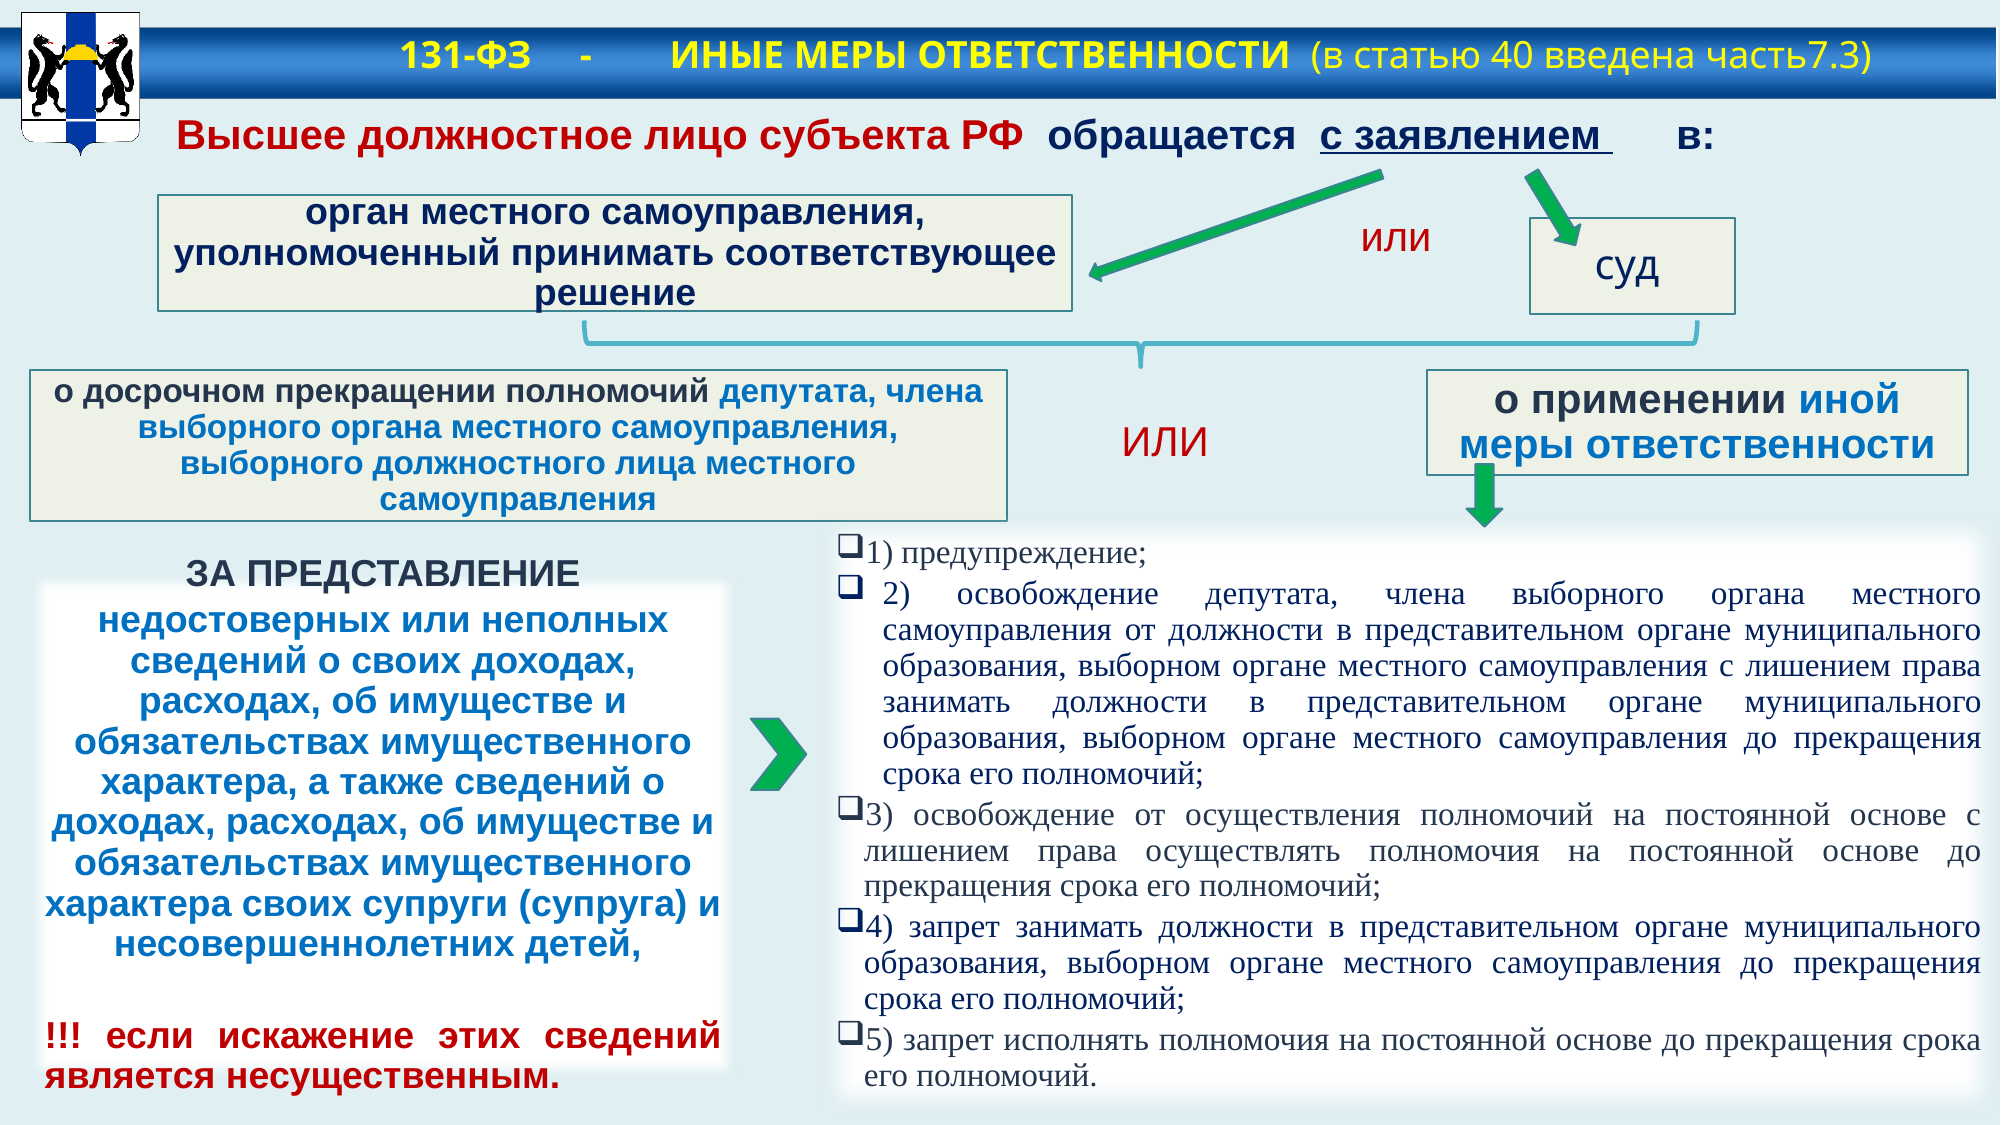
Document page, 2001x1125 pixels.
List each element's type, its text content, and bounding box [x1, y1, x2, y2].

text_box Высшее должностное лицо субъекта РФ обращается с заявлением в: или ИЛИ [80, 106, 1811, 474]
text_box о досрочном прекращении полномочий депутата, члена выборного органа местного самоуправления, выборного должностного лица местного самоуправления [29, 369, 1008, 522]
text_box [583, 320, 1699, 368]
text_box [1524, 168, 1582, 247]
text_box [1088, 168, 1385, 283]
picture [0, 12, 1999, 157]
text_box [1465, 463, 1504, 528]
text_box 131-ФЗ - ИНЫЕ МЕРЫ ОТВЕТСТВЕННОСТИ (в статью 40 введена часть7.3) [295, 23, 1926, 27]
text_box о применении иной меры ответственности [1426, 369, 1969, 476]
text_box орган местного самоуправления, уполномоченный принимать соответствующее решение [157, 194, 1073, 312]
text_box [750, 717, 808, 791]
text_box 1) предупреждение; 2) освобождение депутата, члена выборного органа местного самоуправления от должности в представительном органе муниципального образования, выборном органе местного самоуправления с лишением права занимать должности в представительном органе муниципального образования, выборном органе местного самоуправления до прекращения срока его полномочий; 3) освобождение от осуществления полномочий на постоянной основе с лишением права осуществлять полномочия на постоянной основе до прекращения срока его полномочий; 4) запрет занимать должности в представительном органе муниципального образования, выборном органе местного самоуправления до прекращения срока его полномочий; 5) запрет исполнять полномочия на постоянной основе до прекращения срока его полномочий. [855, 549, 1964, 1081]
text_box ЗА ПРЕДСТАВЛЕНИЕ недостоверных или неполных сведений о своих доходах, расходах, об имуществе и обязательствах имущественного характера, а также сведений о доходах, расходах, об имуществе и обязательствах имущественного характера своих супруги (супруга) и несовершеннолетних детей, !!! если искажение этих сведений является несущественным. [46, 589, 721, 1064]
